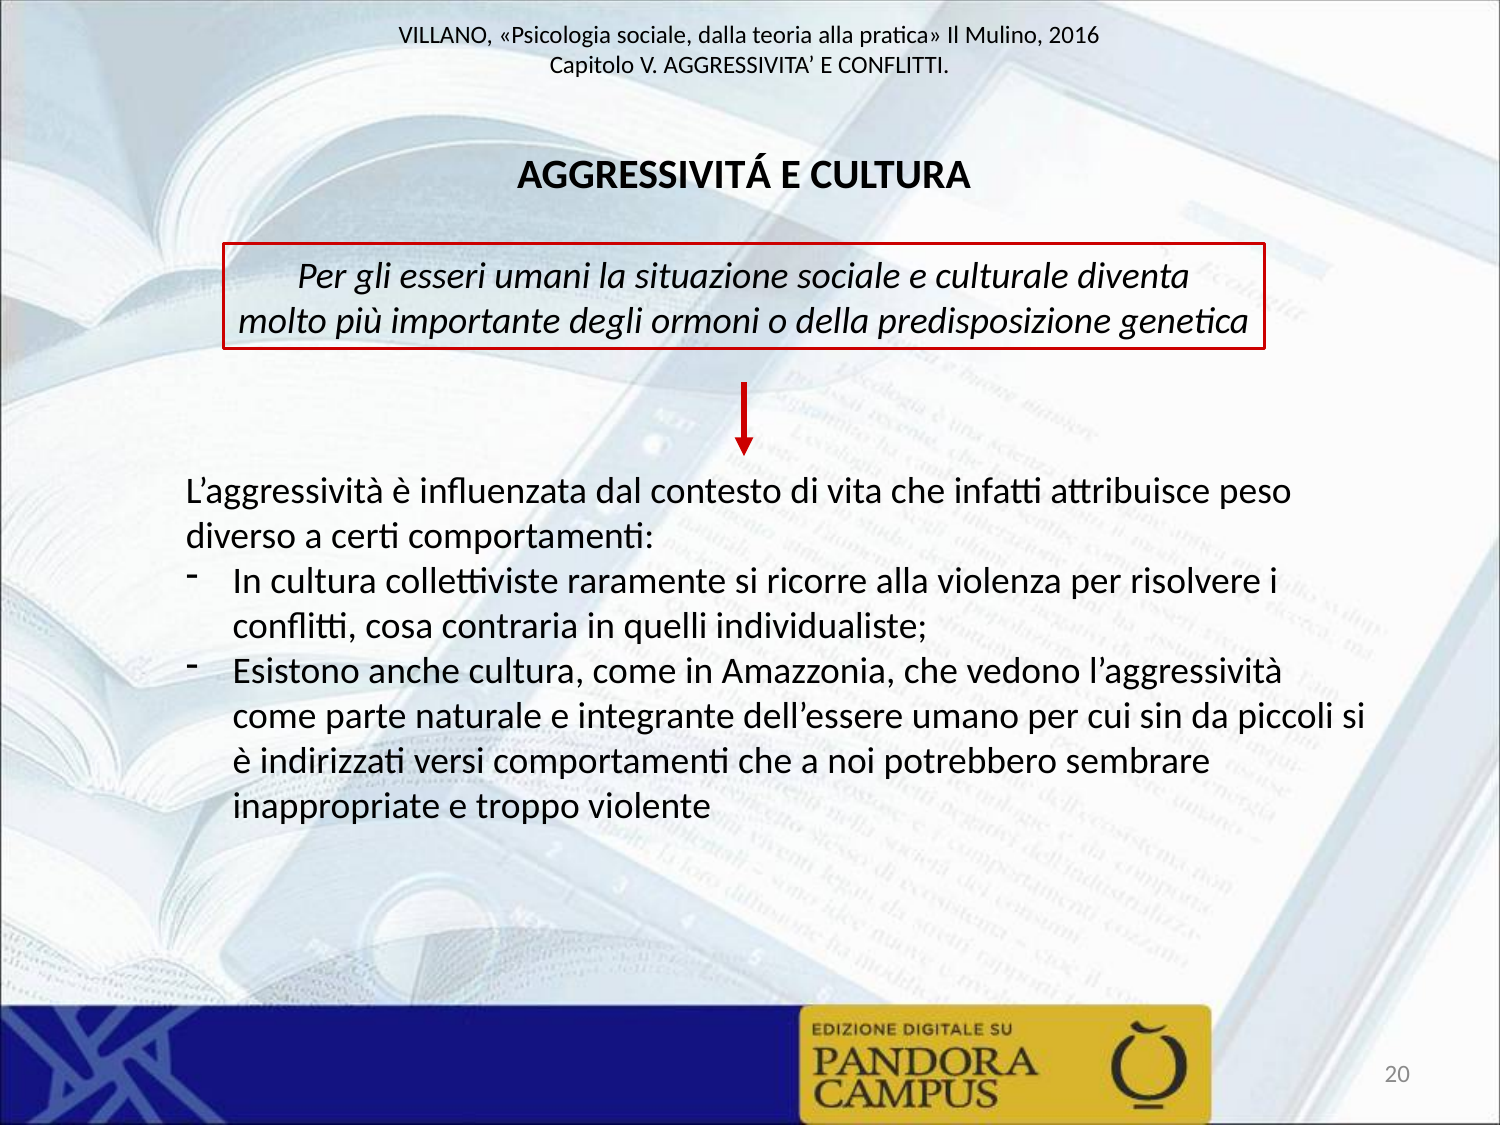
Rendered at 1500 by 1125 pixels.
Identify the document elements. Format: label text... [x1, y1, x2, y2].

text_box Per gli esseri umani la situazione sociale e culturale diventa molto più importante degli ormoni o della predisposizione genetica [223, 243, 1265, 349]
picture [0, 0, 1500, 1125]
text_box AGGRESSIVITÁ E CULTURA [253, 139, 1235, 204]
slide_number 20 [1074, 1042, 1425, 1103]
text_box L’aggressività è influenzata dal contesto di vita che infatti attribuisce peso diverso a certi comportamenti: In cultura collettiviste raramente si ricorre alla violenza per risolvere i conflitti, cosa contraria in quelli individualiste; Esistono anche cultura, come in Amazzonia, che vedono l’aggressività come parte naturale e integrante dell’essere umano per cui sin da piccoli si è indirizzati versi comportamenti che a noi potrebbero sembrare inappropriate e troppo violente [171, 459, 1383, 924]
